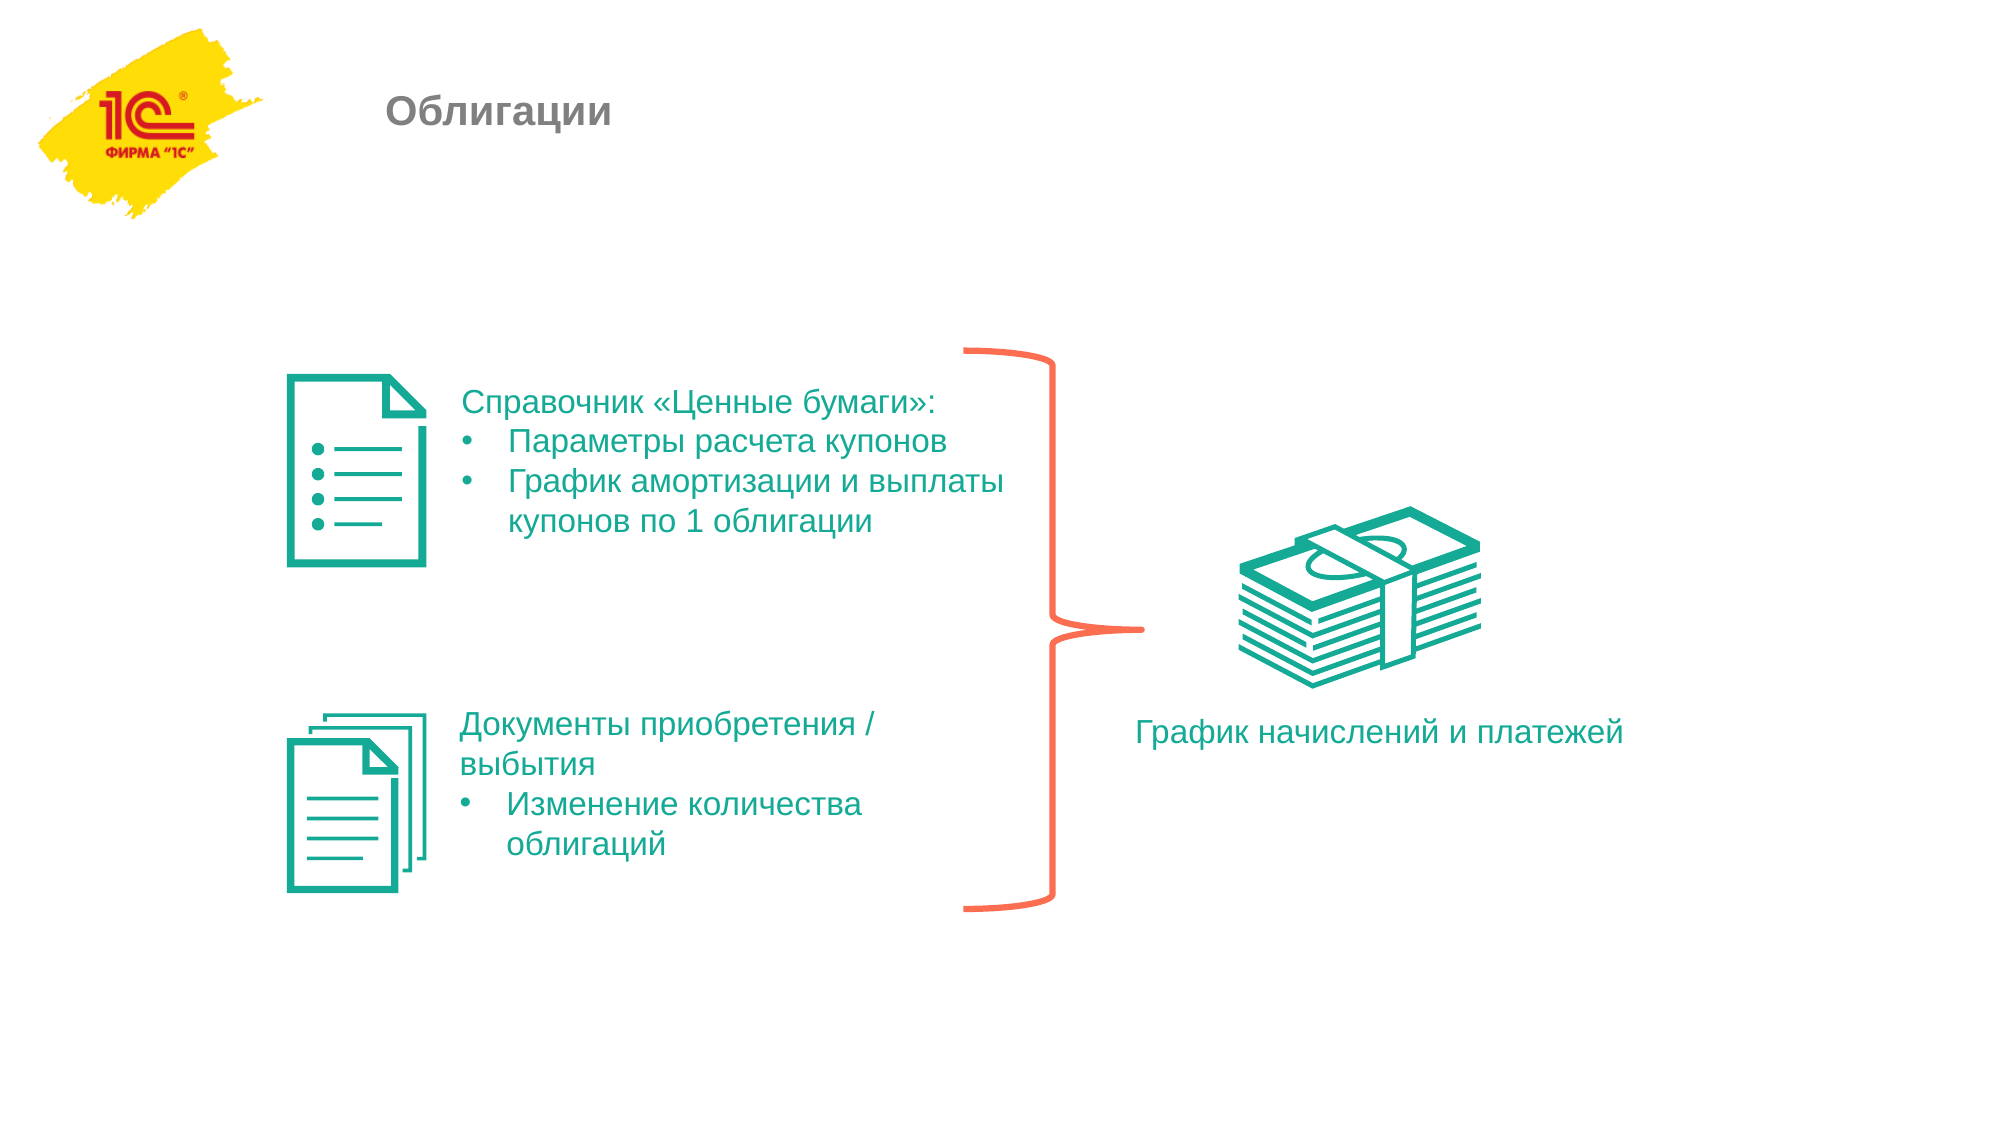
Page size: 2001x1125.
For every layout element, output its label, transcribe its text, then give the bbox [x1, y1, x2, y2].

text_box [286, 738, 399, 894]
picture [31, 23, 268, 224]
text_box [323, 713, 427, 861]
text_box [963, 348, 1144, 912]
text_box [308, 726, 413, 873]
text_box [286, 373, 427, 568]
text_box Документы приобретения / выбытия Изменение количества облигаций [444, 694, 945, 872]
text_box [1238, 506, 1481, 689]
title Облигации [370, 24, 1426, 203]
text_box График начислений и платежей [1120, 702, 1697, 798]
text_box Справочник «Ценные бумаги»: Параметры расчета купонов График амортизации и выплаты купонов по 1 облигации [446, 372, 1024, 568]
